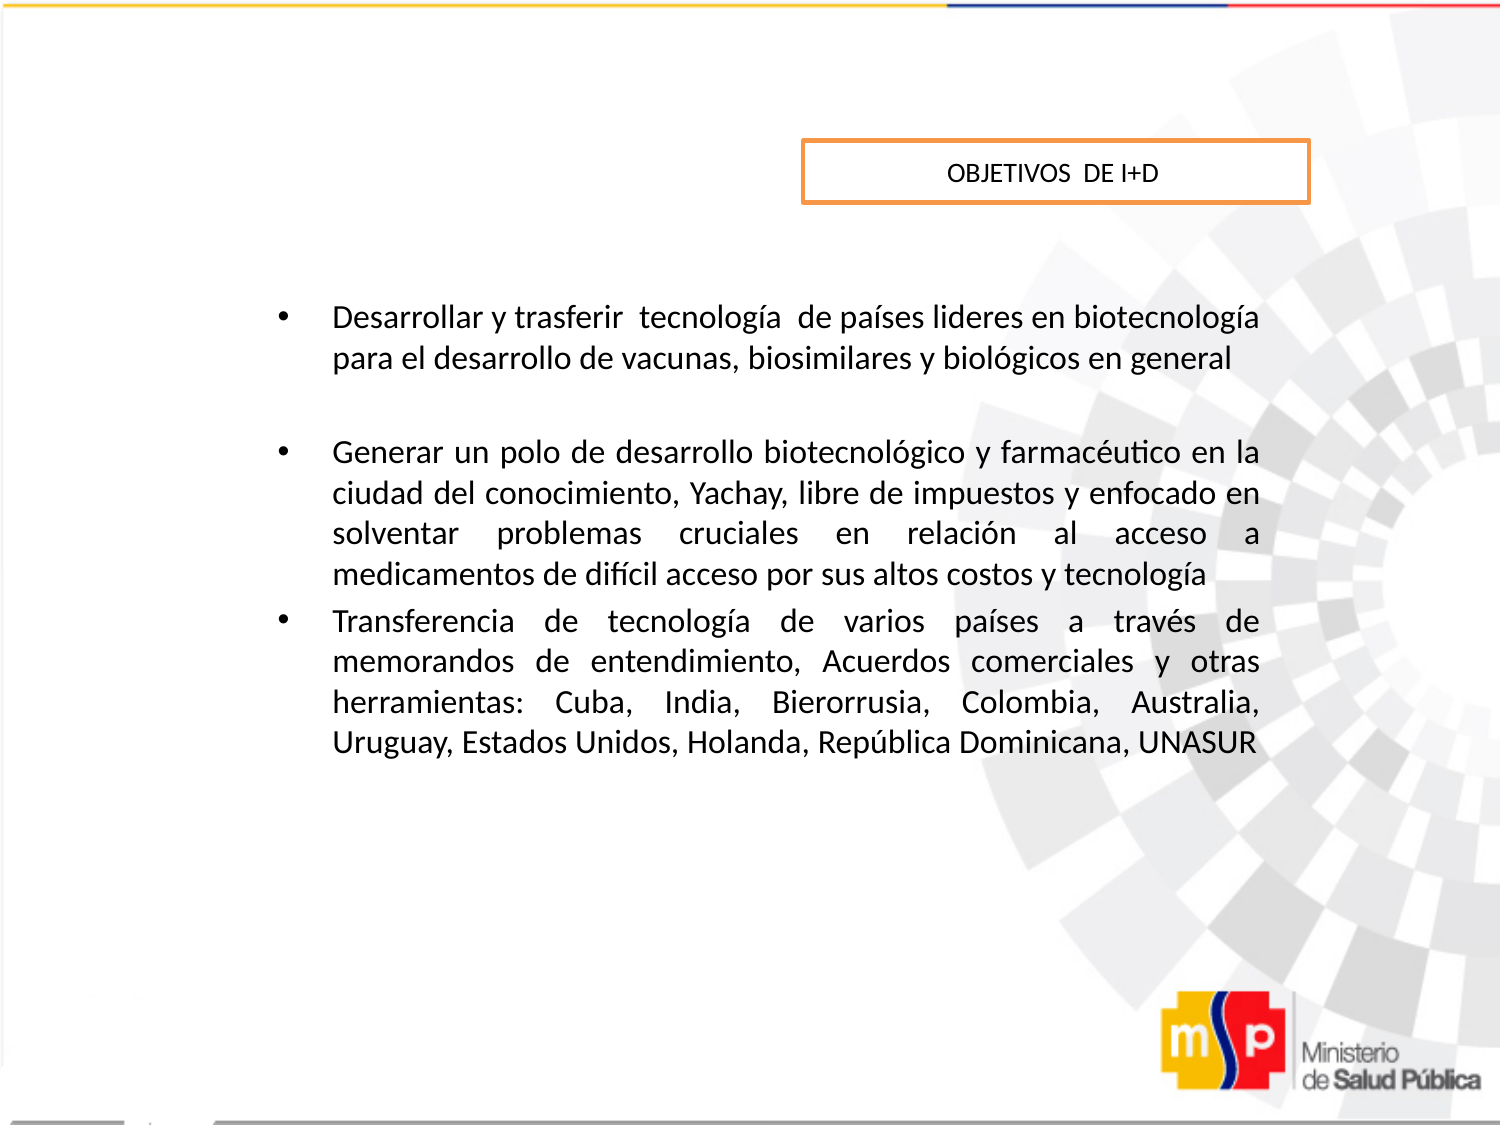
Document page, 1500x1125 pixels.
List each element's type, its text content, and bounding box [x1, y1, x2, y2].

text_box OBJETIVOS DE I+D [801, 138, 1311, 205]
picture [0, 0, 1500, 1125]
list Desarrollar y trasferir tecnología de países lideres en biotecnología para el desarrollo de vacunas, biosimilares y biológicos en general Generar un polo de desarrollo biotecnológico y farmacéutico en la ciudad del conocimiento, Yachay, libre de impuestos y enfocado en solventar problemas cruciales en relación al acceso a medicamentos de difícil acceso por sus altos costos y tecnología Transferencia de tecnología de varios países a través de memorandos de entendimiento, Acuerdos comerciales y otras herramientas: Cuba, India, Bierorrusia, Colombia, Australia, Uruguay, Estados Unidos, Holanda, República Dominicana, UNASUR [262, 287, 1276, 845]
